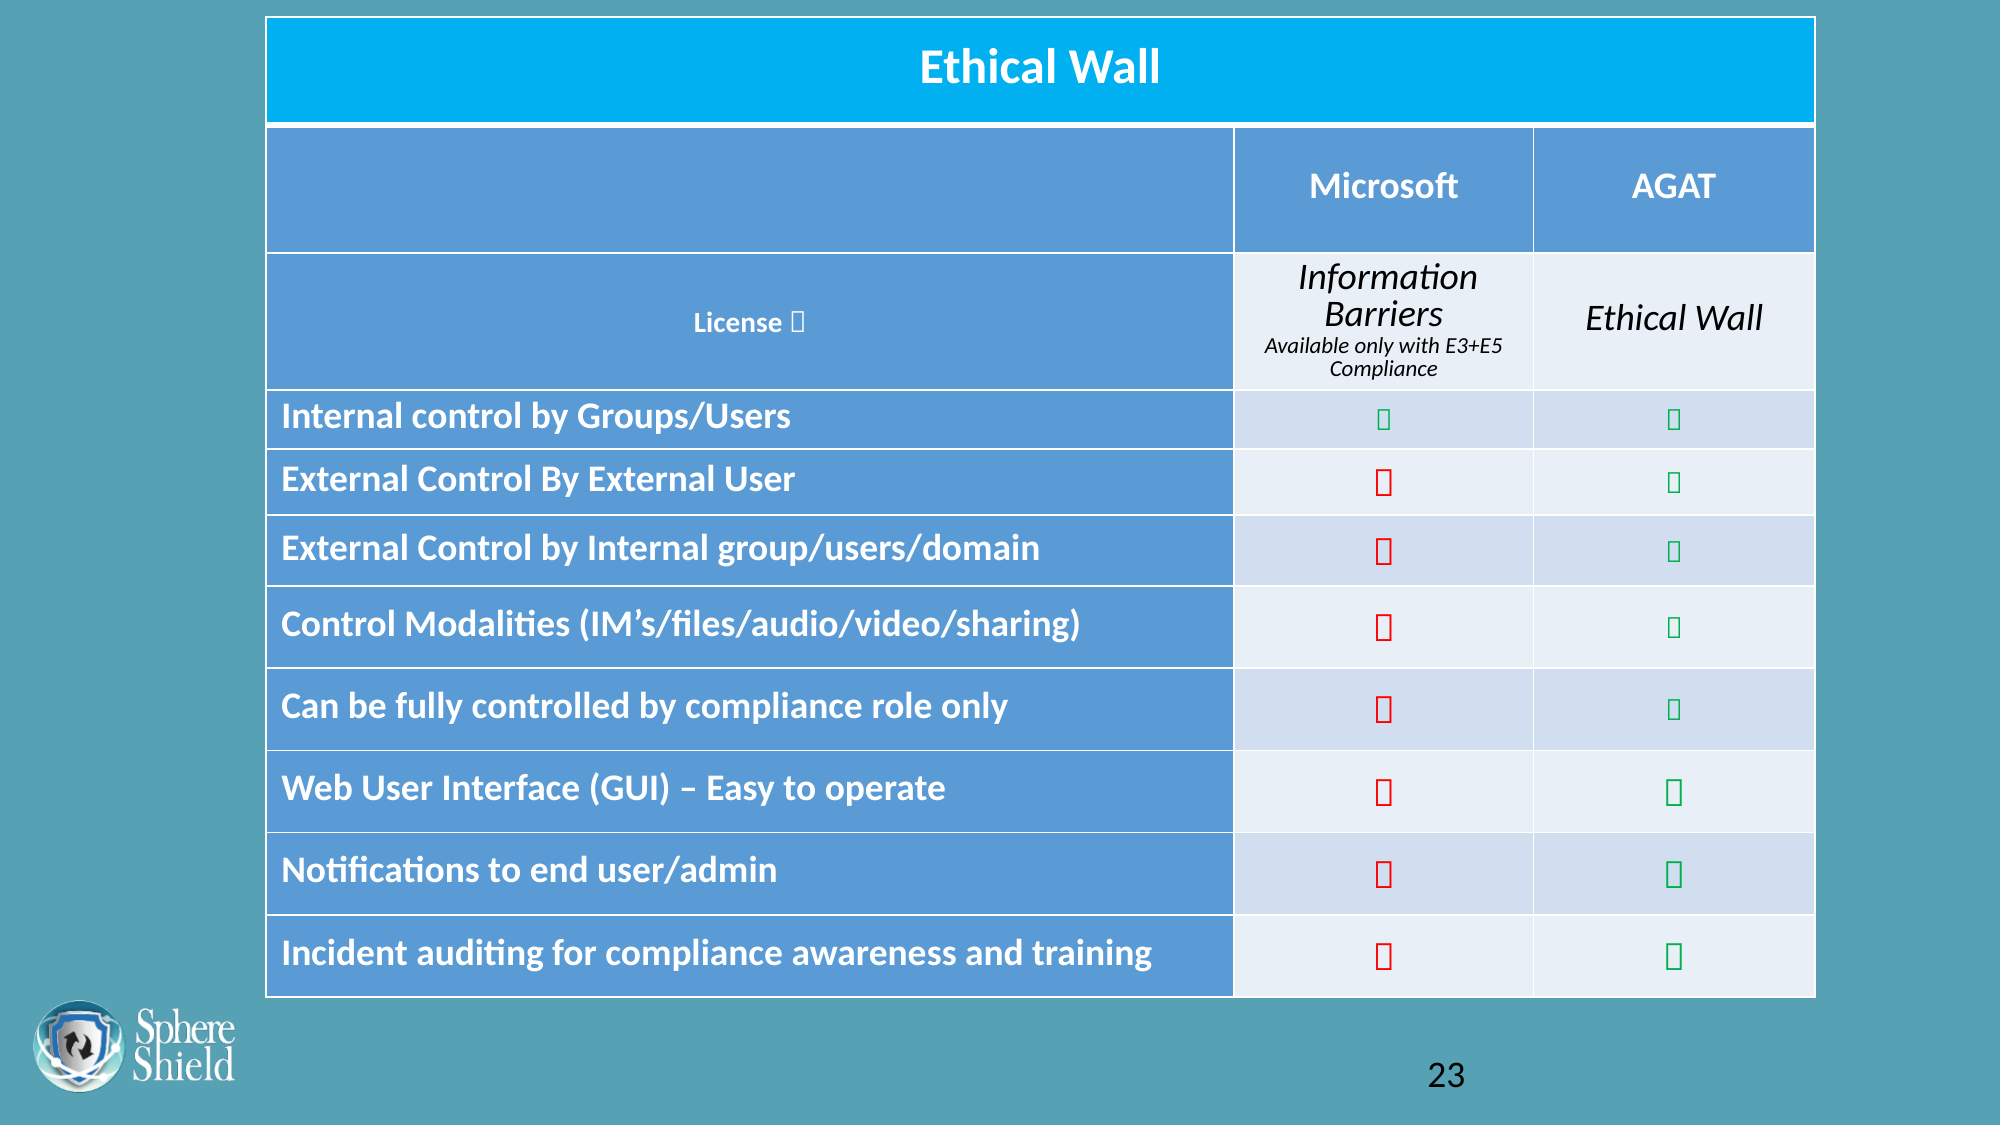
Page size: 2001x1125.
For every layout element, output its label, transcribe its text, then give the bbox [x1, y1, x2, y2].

table_cell License  [267, 254, 1233, 389]
picture [23, 990, 247, 1103]
table_cell  [1534, 587, 1814, 667]
table_cell  [1534, 751, 1814, 832]
table_cell Control Modalities (IM’s/files/audio/video/sharing) [267, 587, 1233, 667]
table_cell Incident auditing for compliance awareness and training [267, 916, 1233, 996]
table_cell Web User Interface (GUI) – Easy to operate [267, 751, 1233, 832]
table_cell  [1534, 391, 1814, 448]
table_cell  [1534, 833, 1814, 914]
table_cell Microsoft [1235, 128, 1533, 252]
table_cell  [1235, 391, 1533, 448]
table_cell  [1235, 669, 1533, 750]
table_cell Can be fully controlled by compliance role only [267, 669, 1233, 750]
table_cell Information Barriers Available only with E3+E5 Compliance [1235, 254, 1533, 389]
table_cell  [1235, 450, 1533, 514]
table_cell Internal control by Groups/Users [267, 391, 1233, 448]
table_cell AGAT [1534, 128, 1814, 252]
table_cell  [1534, 916, 1814, 996]
table_cell [267, 128, 1233, 252]
table_header Ethical Wall [267, 18, 1814, 122]
table_cell  [1534, 450, 1814, 514]
table_cell  [1235, 916, 1533, 996]
slide_number 23 [1412, 1042, 1863, 1103]
table_cell  [1534, 516, 1814, 585]
table_cell External Control by Internal group/users/domain [267, 516, 1233, 585]
table_cell  [1235, 833, 1533, 914]
table_cell Notifications to end user/admin [267, 833, 1233, 914]
table_cell  [1534, 669, 1814, 750]
table_cell External Control By External User [267, 450, 1233, 514]
table_cell  [1235, 751, 1533, 832]
table_cell Ethical Wall [1534, 254, 1814, 389]
table_cell  [1235, 587, 1533, 667]
table_cell  [1235, 516, 1533, 585]
